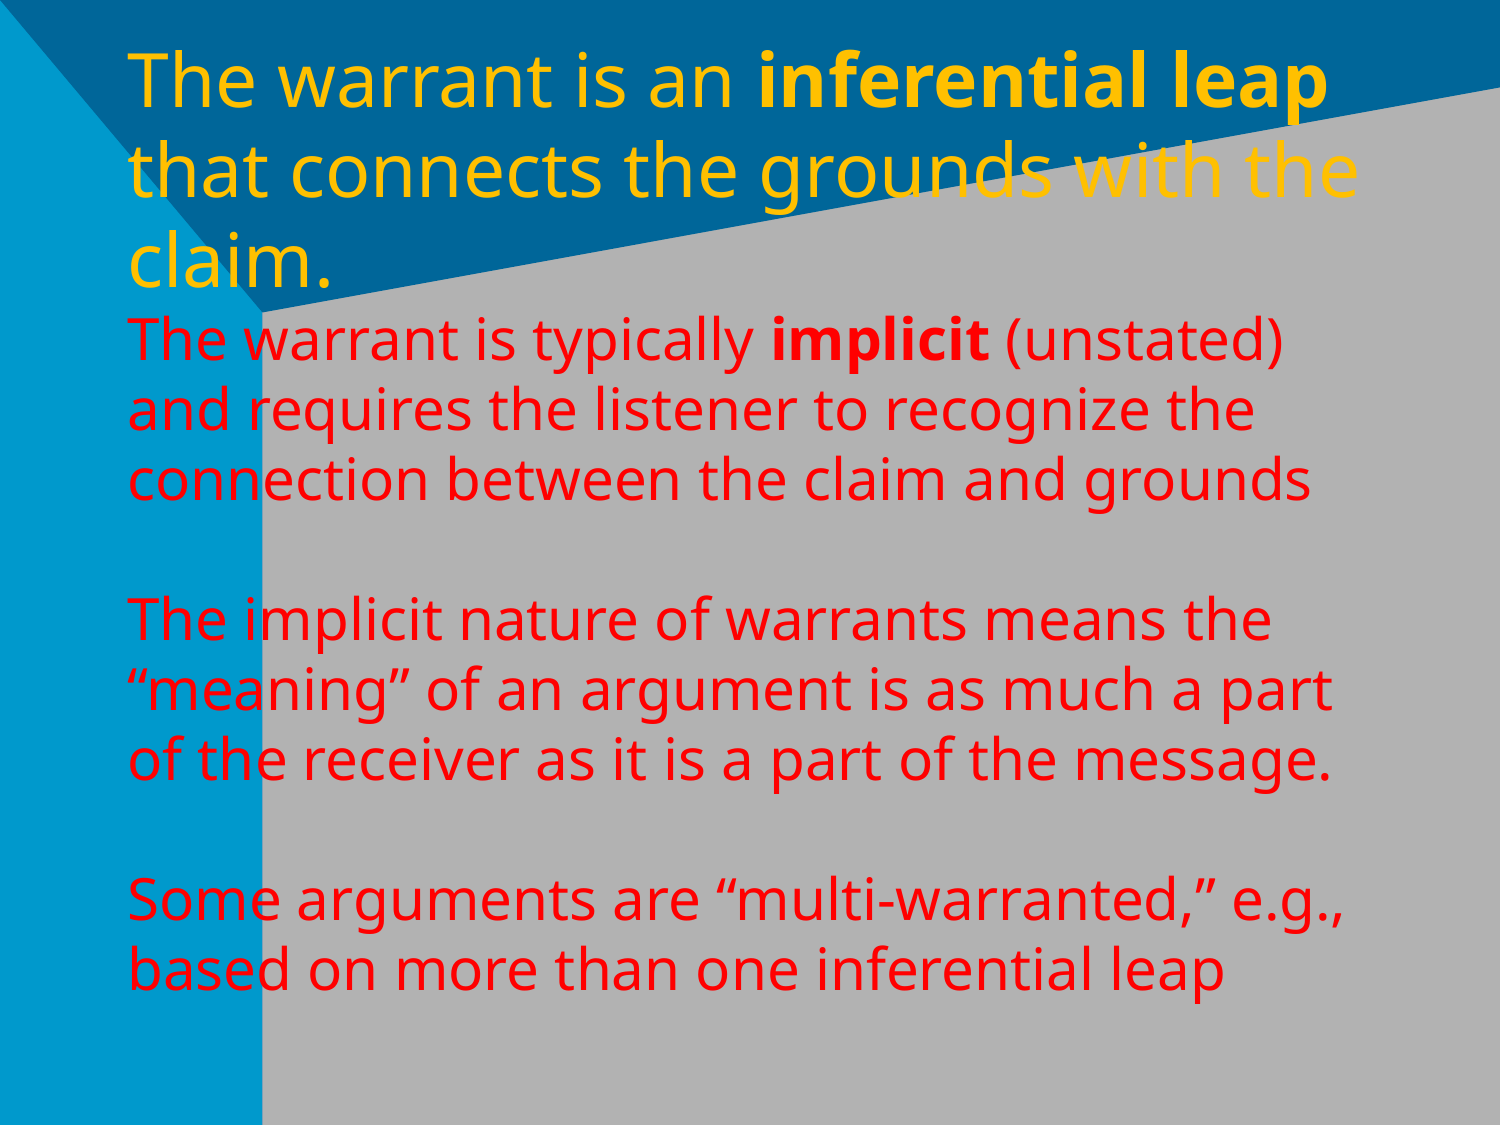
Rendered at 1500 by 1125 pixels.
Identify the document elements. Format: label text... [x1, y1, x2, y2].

picture [196, 469, 221, 499]
picture [199, 959, 220, 990]
picture [231, 247, 236, 286]
picture [253, 399, 263, 429]
picture [199, 329, 224, 360]
picture [199, 742, 216, 780]
picture [253, 889, 263, 919]
picture [166, 959, 190, 990]
picture [133, 946, 159, 990]
picture [131, 749, 158, 780]
picture [129, 669, 135, 682]
picture [224, 736, 249, 779]
picture [231, 232, 237, 239]
picture [163, 736, 183, 779]
picture [131, 469, 152, 500]
picture [165, 316, 190, 359]
picture [200, 889, 243, 919]
picture [259, 753, 263, 775]
picture [130, 399, 154, 430]
picture [227, 959, 252, 990]
picture [166, 399, 191, 429]
picture [128, 319, 158, 359]
picture [165, 596, 190, 639]
picture [131, 878, 156, 920]
picture [200, 386, 226, 430]
title The warrant is an inferential leap that connects the grounds with the claim. The warrant is typically implicit (unstated) and requires the listener to recognize the connection between the claim and grounds The implicit nature of warrants means the “meaning” of an argument is as much a part of the receiver as it is a part of the message. Some arguments are “multi-warranted,” e.g., based on more than one inferential leap [112, 24, 1388, 213]
picture [159, 469, 186, 500]
picture [249, 609, 253, 639]
picture [320, 279, 328, 287]
picture [186, 247, 217, 287]
picture [128, 599, 158, 639]
picture [232, 469, 257, 499]
picture [245, 329, 263, 359]
picture [139, 669, 146, 682]
picture [170, 231, 175, 286]
picture [236, 679, 260, 710]
picture [205, 679, 230, 710]
picture [163, 889, 190, 920]
picture [132, 247, 159, 287]
picture [199, 609, 224, 640]
picture [152, 679, 195, 709]
picture [250, 247, 307, 286]
